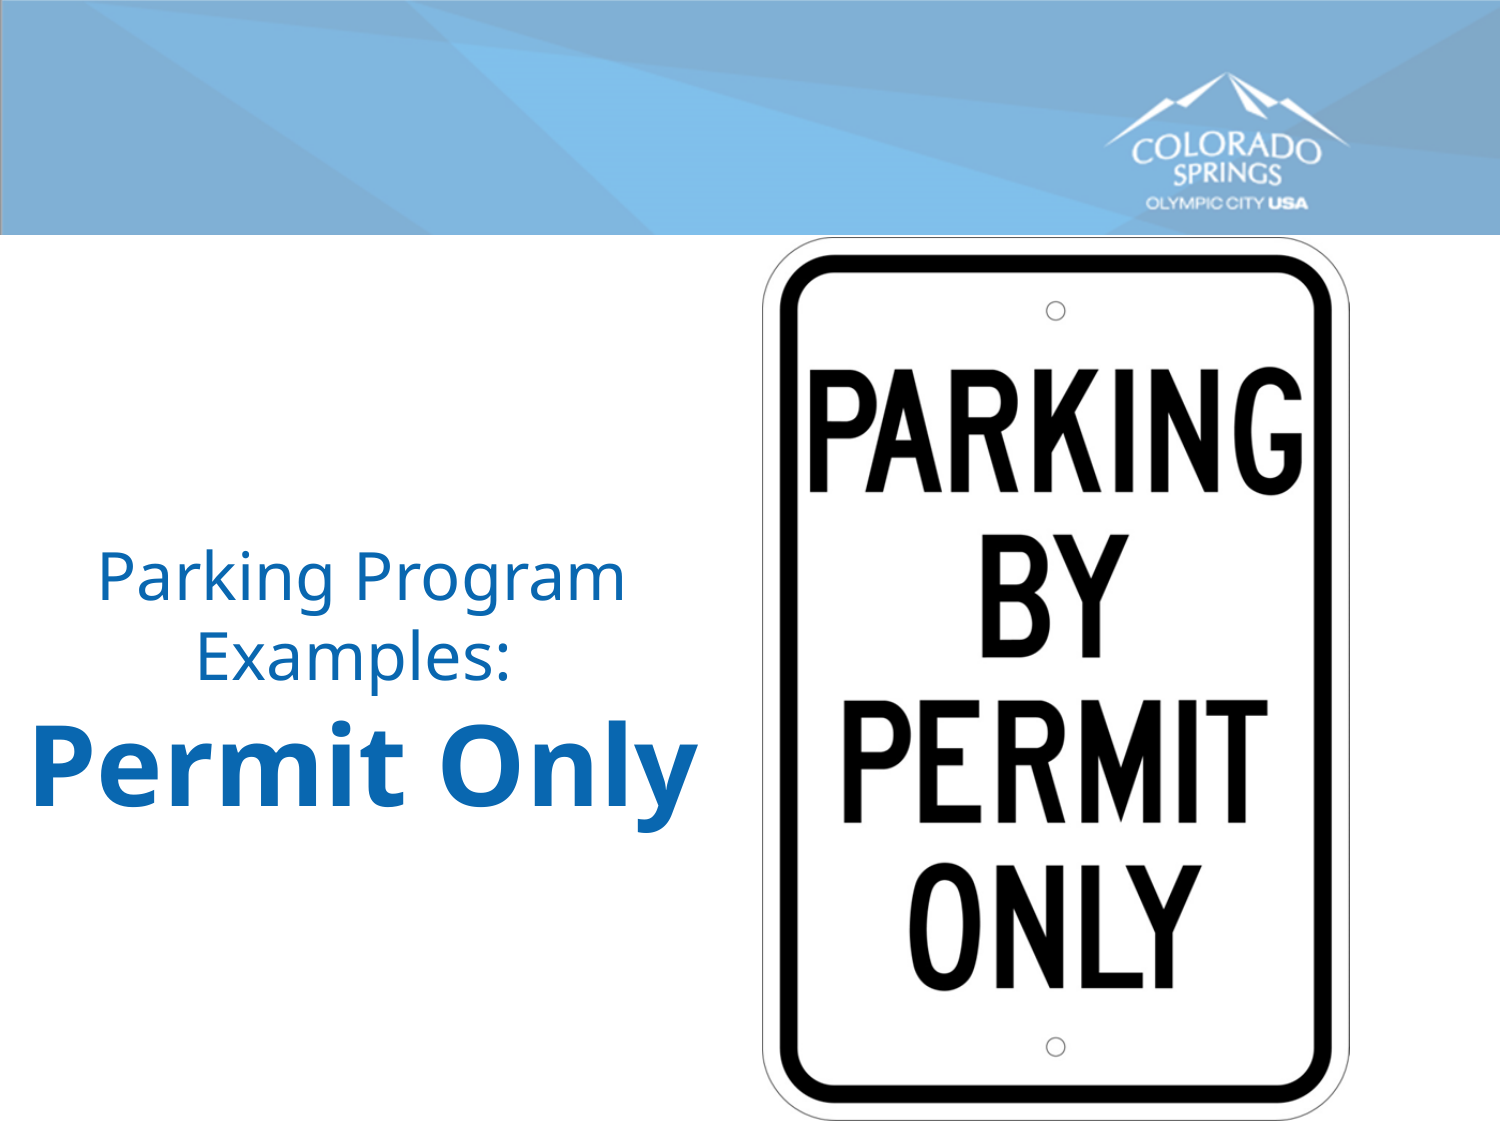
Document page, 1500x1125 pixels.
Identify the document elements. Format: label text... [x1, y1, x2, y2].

picture [762, 237, 1351, 1121]
picture [0, 0, 1500, 235]
title Parking Program Examples: Permit Only [0, 237, 725, 1125]
